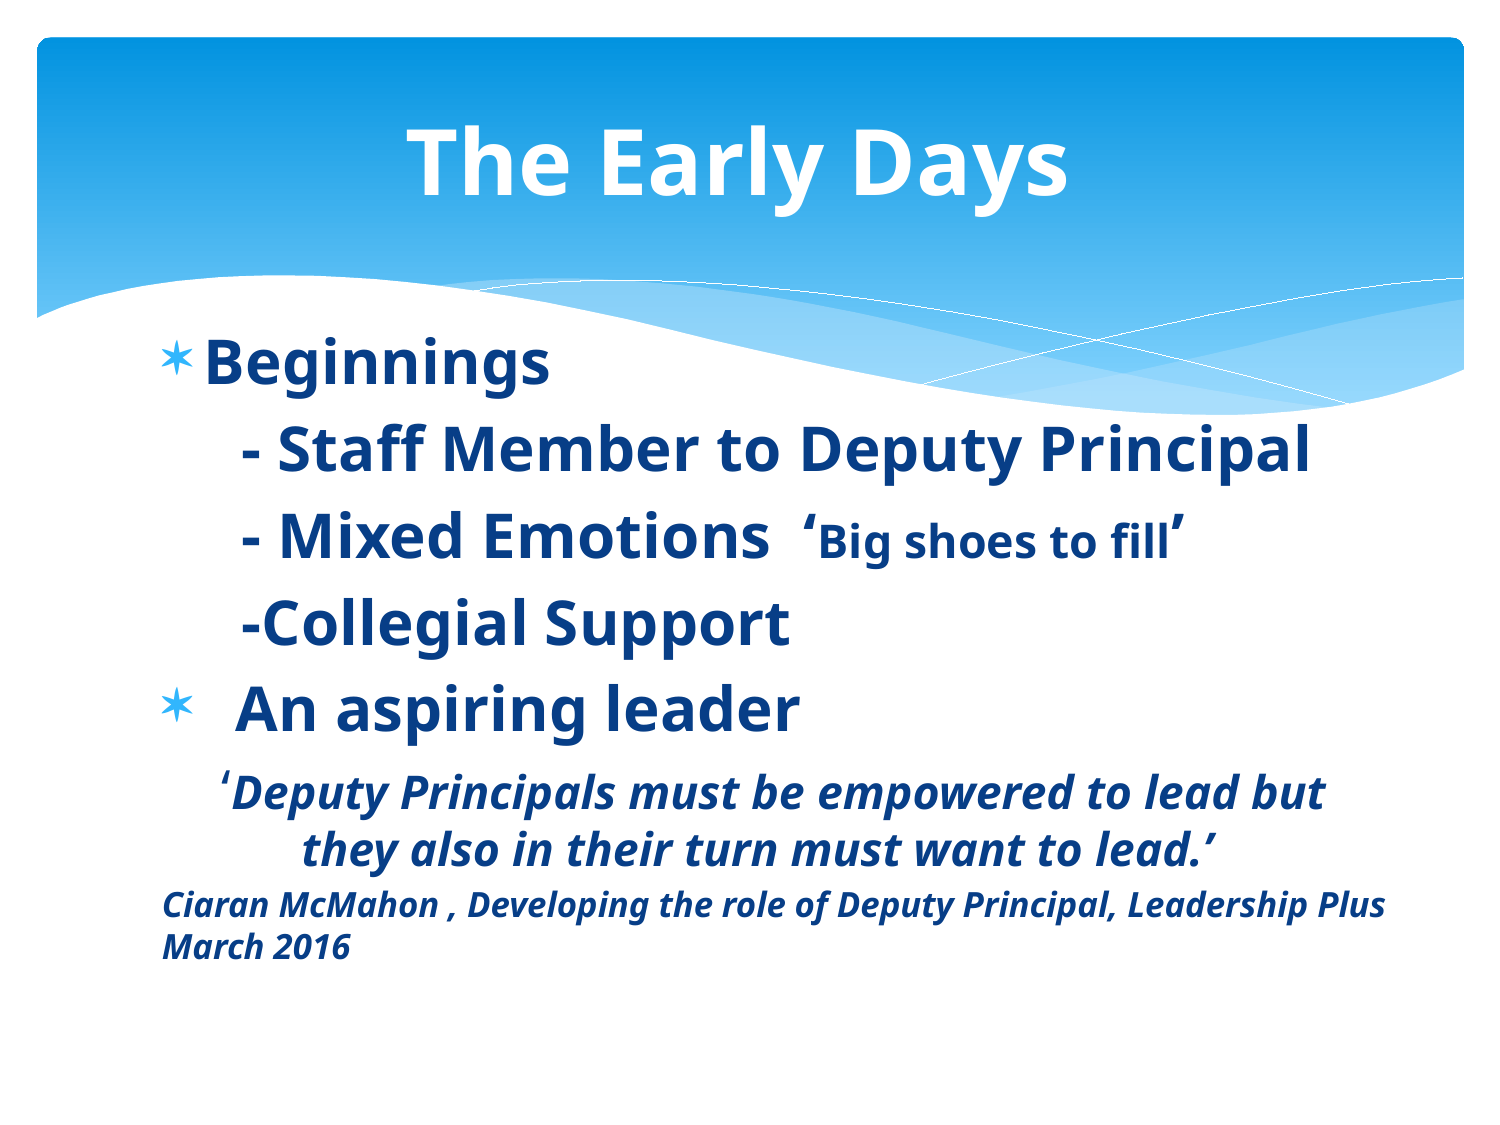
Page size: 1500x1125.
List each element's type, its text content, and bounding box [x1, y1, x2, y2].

title The Early Days [75, 55, 1425, 261]
list Beginnings - Staff Member to Deputy Principal - Mixed Emotions ‘Big shoes to fill’ -Collegial Support An aspiring leader ‘Deputy Principals must be empowered to lead but they also in their turn must want to lead.’ Ciaran McMahon , Developing the role of Deputy Principal, Leadership Plus March 2016 [146, 314, 1425, 978]
